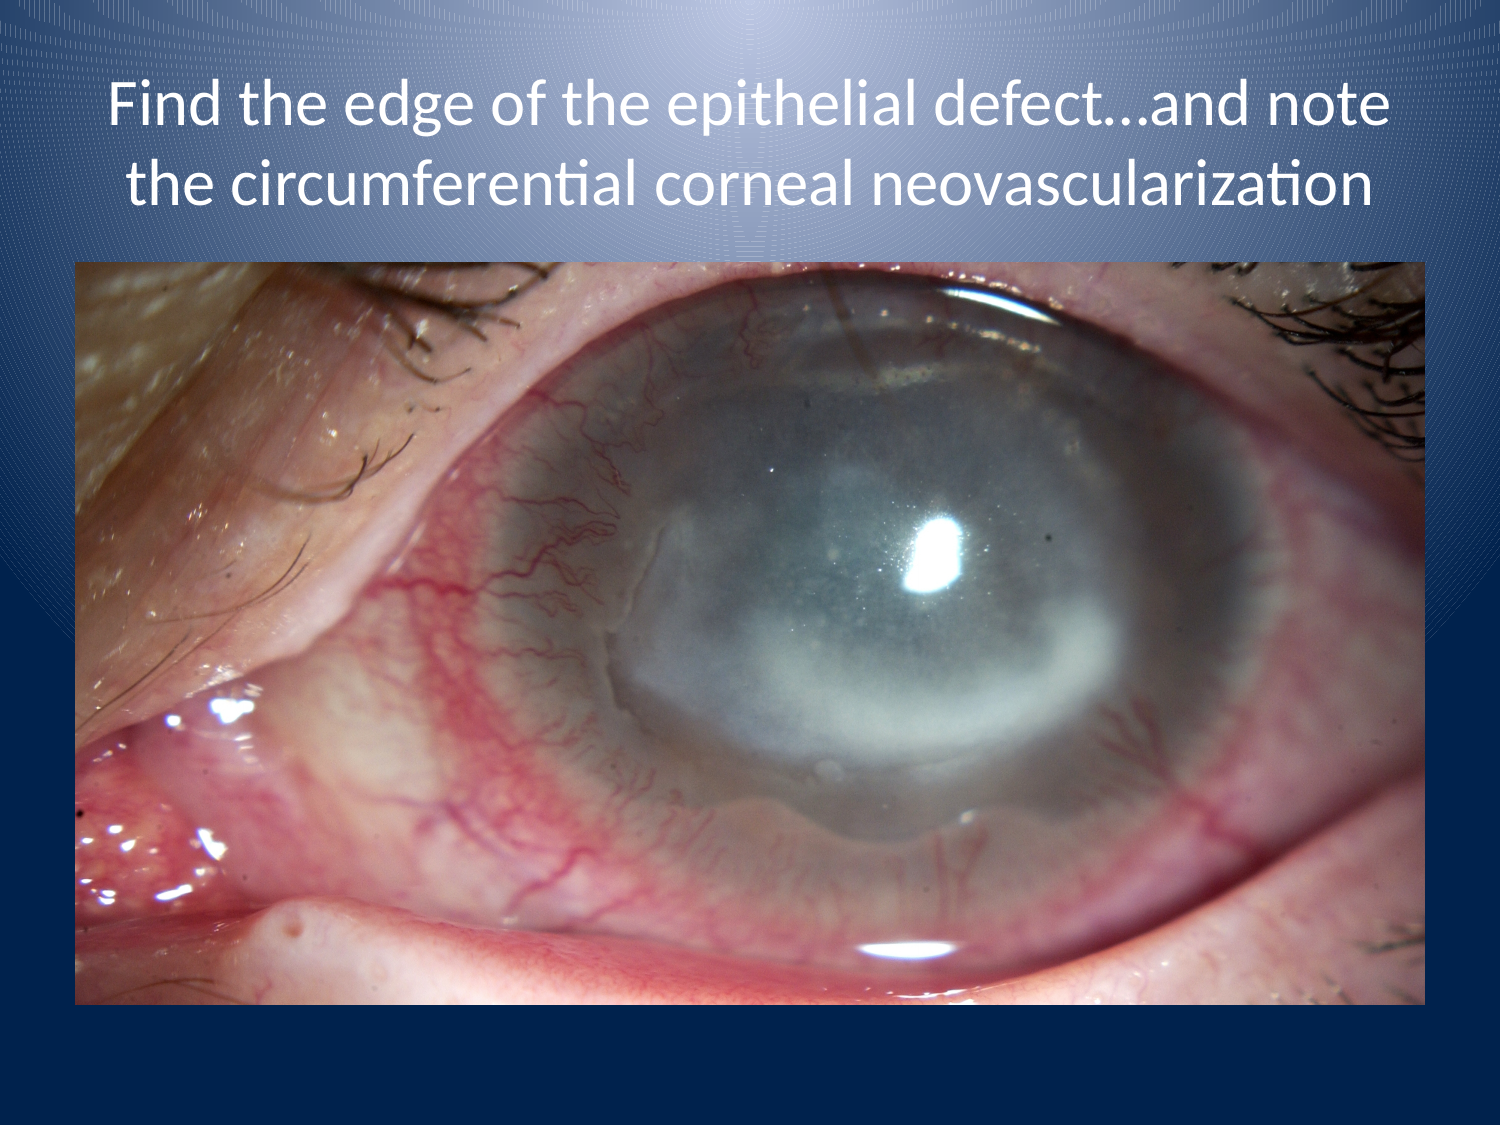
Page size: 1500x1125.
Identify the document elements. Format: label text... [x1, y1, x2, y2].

title Find the edge of the epithelial defect…and note the circumferential corneal neovascularization [75, 45, 1425, 233]
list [74, 262, 1426, 1006]
